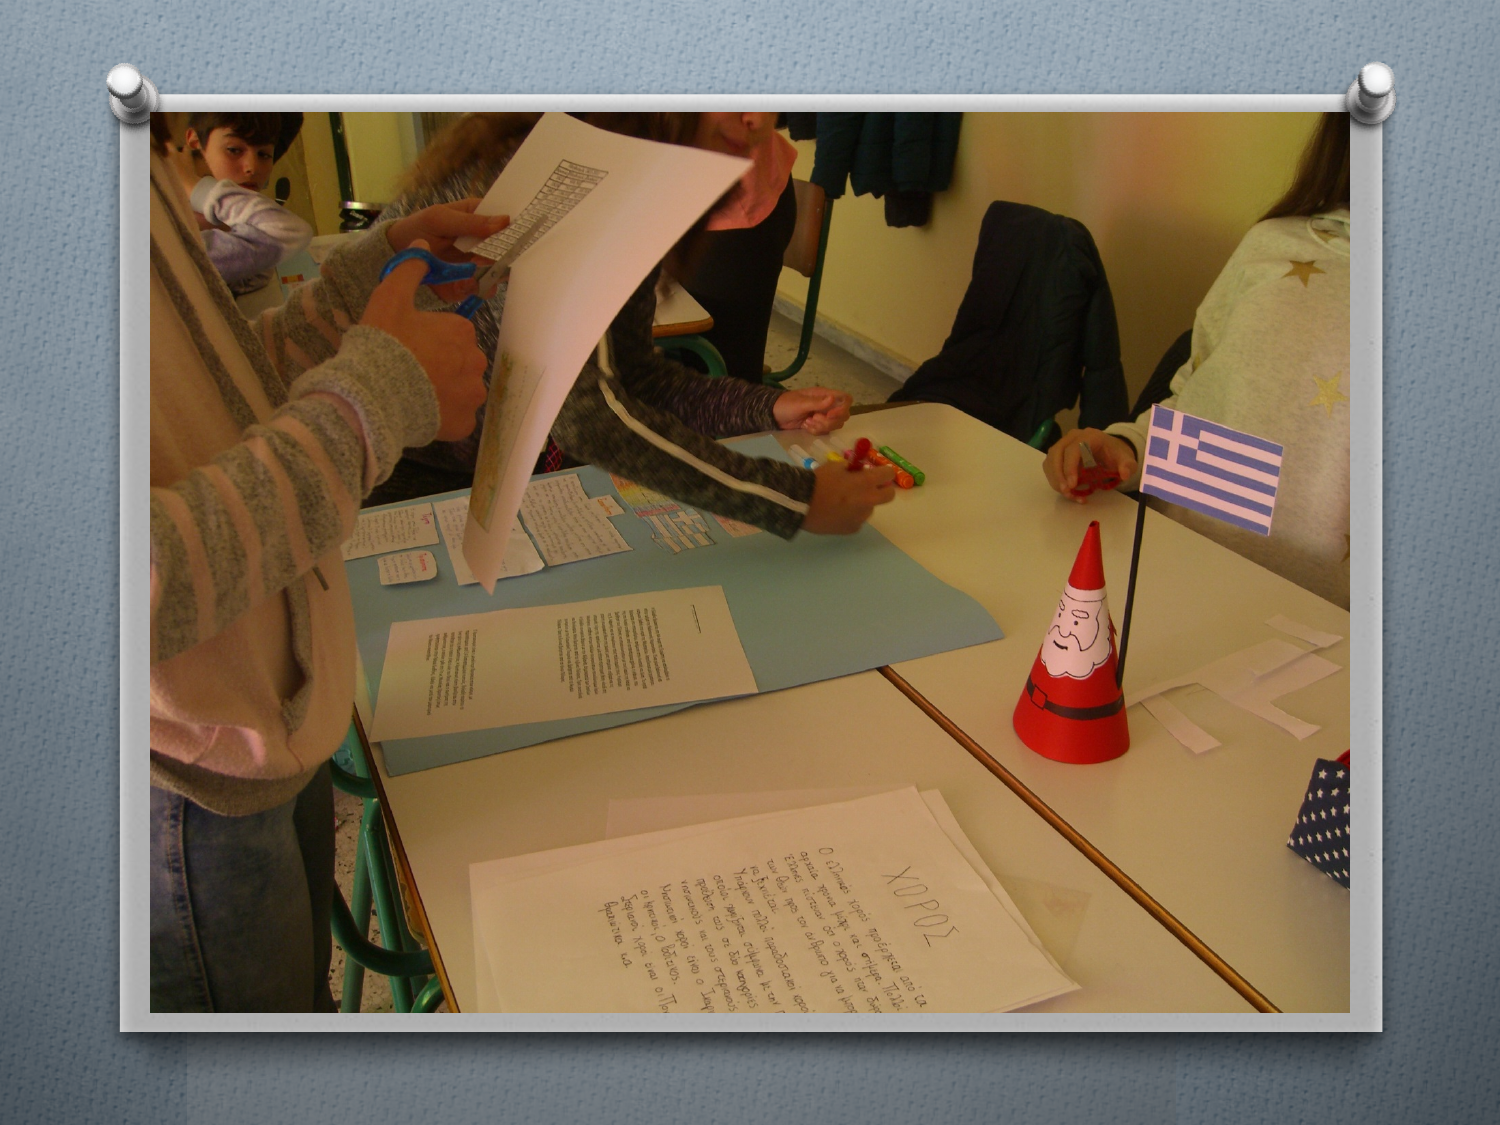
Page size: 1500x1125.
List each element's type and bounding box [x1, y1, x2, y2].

picture [75, 29, 1439, 1013]
